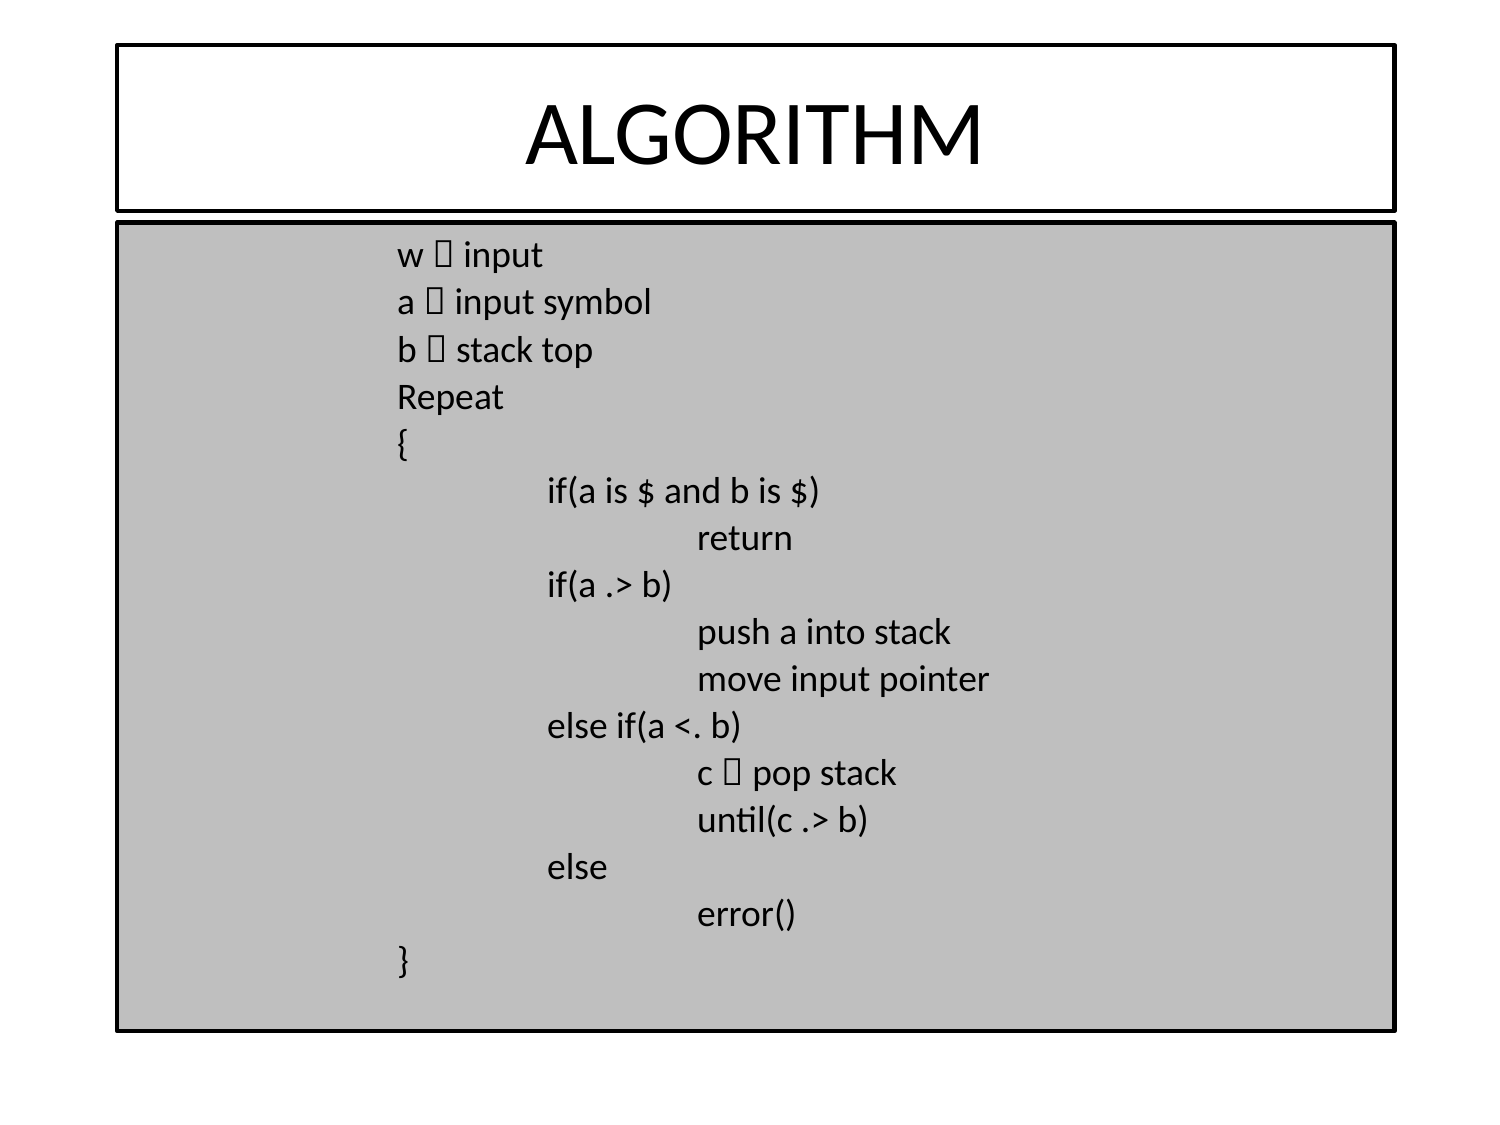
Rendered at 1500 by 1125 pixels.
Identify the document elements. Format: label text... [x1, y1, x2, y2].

title ALGORITHM [115, 43, 1397, 213]
text_box [115, 220, 175, 1033]
text_box [1367, 220, 1397, 1033]
list w  input a  input symbol b  stack top Repeat { if(a is $ and b is $) return if(a .> b) push a into stack move input pointer else if(a <. b) c  pop stack until(c .> b) else error() } [175, 175, 1367, 1079]
